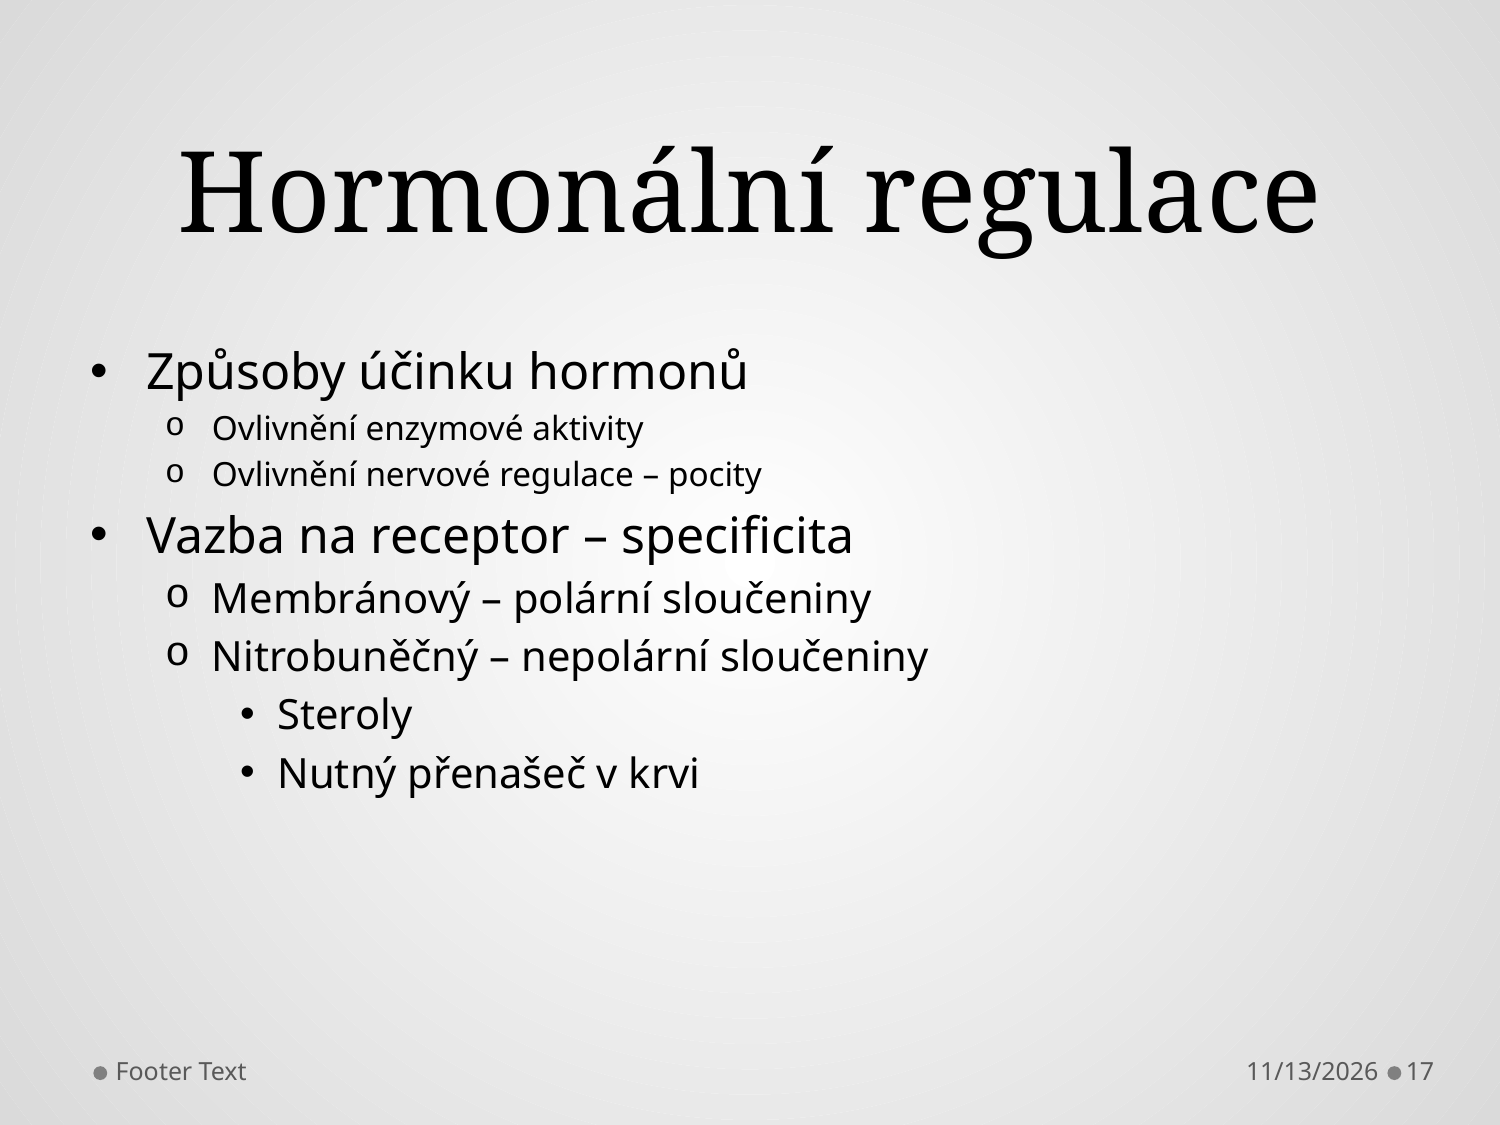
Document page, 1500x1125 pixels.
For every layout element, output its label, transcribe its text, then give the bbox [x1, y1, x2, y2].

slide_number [1043, 1042, 1386, 1103]
list Způsoby účinku hormonů Ovlivnění enzymové aktivity Ovlivnění nervové regulace – pocity Vazba na receptor – specificita Membránový – polární sloučeniny Nitrobuněčný – nepolární sloučeniny Steroly Nutný přenašeč v krvi [75, 262, 1425, 1005]
slide_number 17 [1401, 1042, 1494, 1103]
footer Footer Text [108, 1042, 576, 1103]
title Hormonální regulace [75, 0, 1425, 262]
